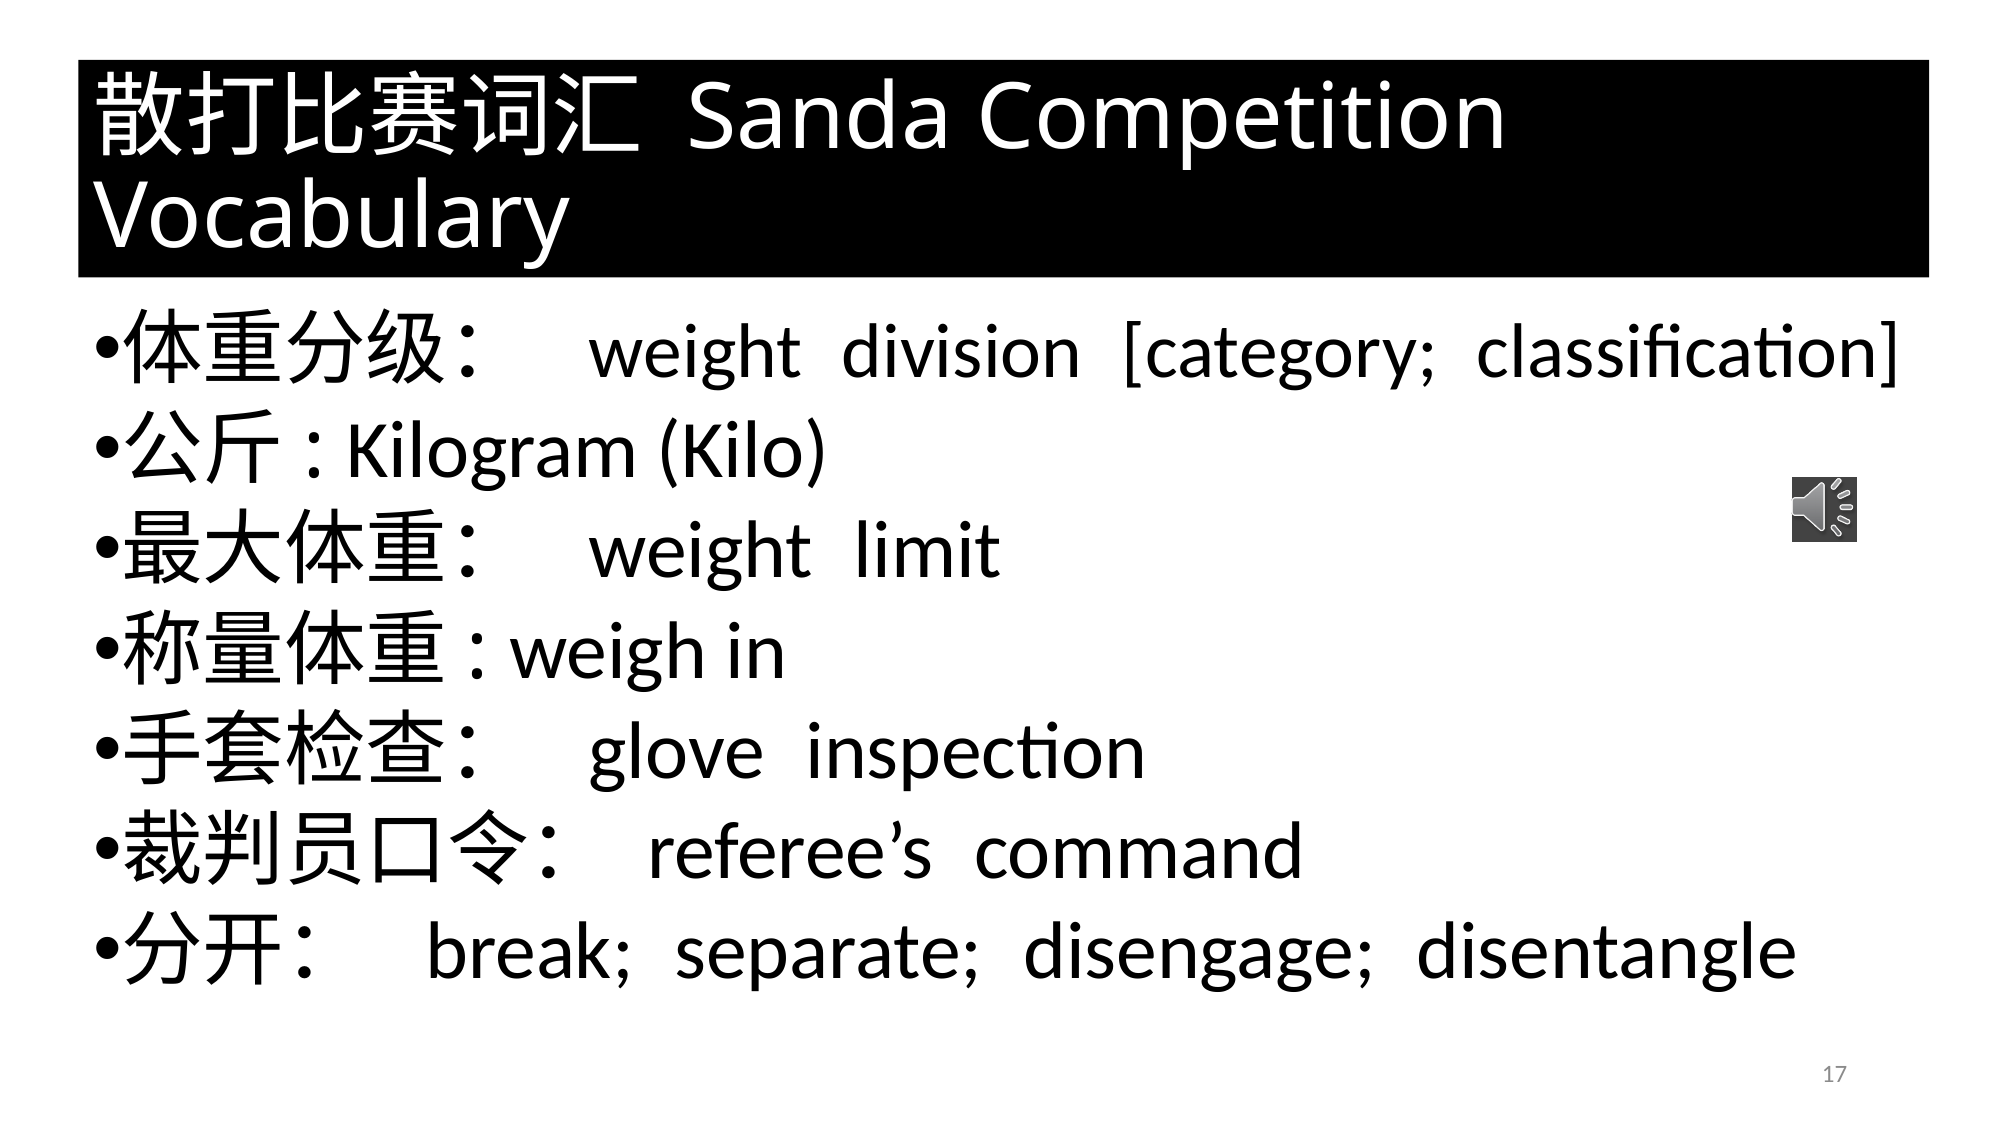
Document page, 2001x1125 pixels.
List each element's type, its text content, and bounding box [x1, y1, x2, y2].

title 散打比赛词汇 Sanda Competition Vocabulary [78, 59, 1930, 278]
slide_number 17 [1412, 1042, 1863, 1103]
list 体重分级： weight division [category; classification] 公斤: Kilogram (Kilo) 最大体重： weight limit 称量体重: weigh in 手套检查： glove inspection 裁判员口令： referee’s command 分开： break; separate; disengage; disentangle [78, 299, 1949, 1080]
picture [1791, 476, 1858, 543]
